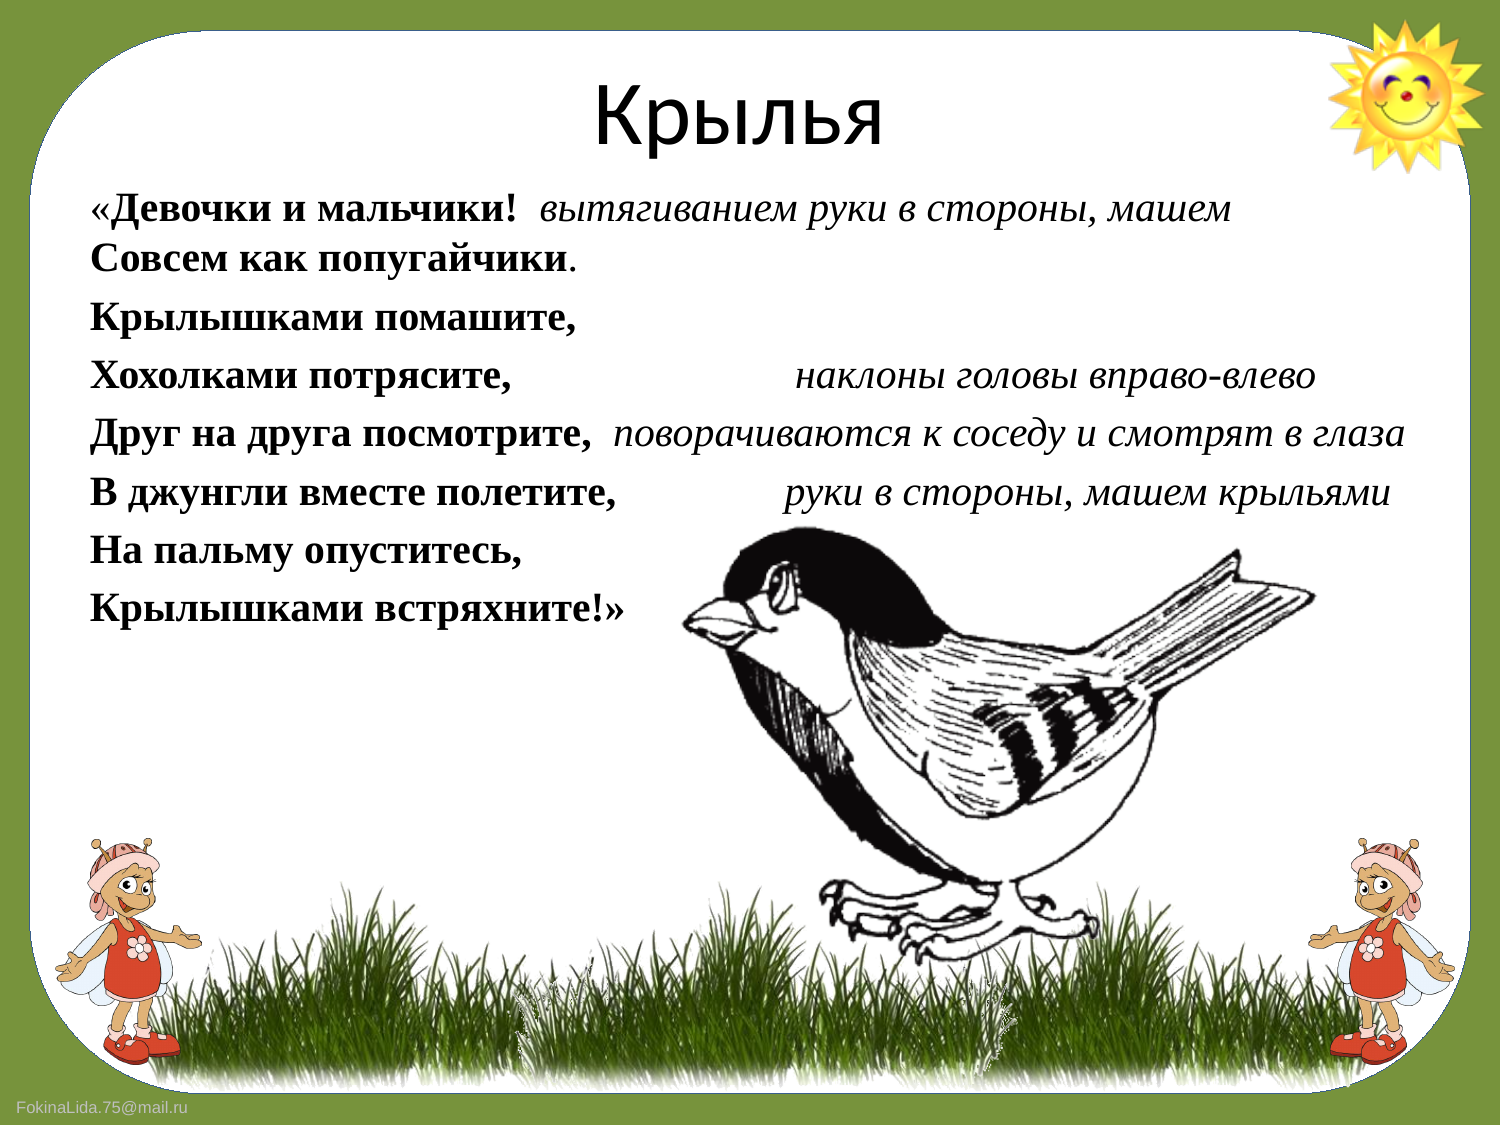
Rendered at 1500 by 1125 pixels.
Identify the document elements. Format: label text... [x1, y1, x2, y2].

picture [666, 491, 1349, 986]
picture [53, 834, 1457, 1100]
title Крылья [75, 45, 1425, 149]
picture [1328, 19, 1486, 174]
list «Девочки и мальчики! вытягиванием руки в стороны, машем Совсем как попугайчики. Крылышками помашите, Хохолками потрясите, наклоны головы вправо-влево Друг на друга посмотрите, поворачиваются к соседу и смотрят в глаза В джунгли вместе полетите, руки в стороны, машем крыльями На пальму опуститесь, Крылышками встряхните!» [75, 172, 1425, 1005]
